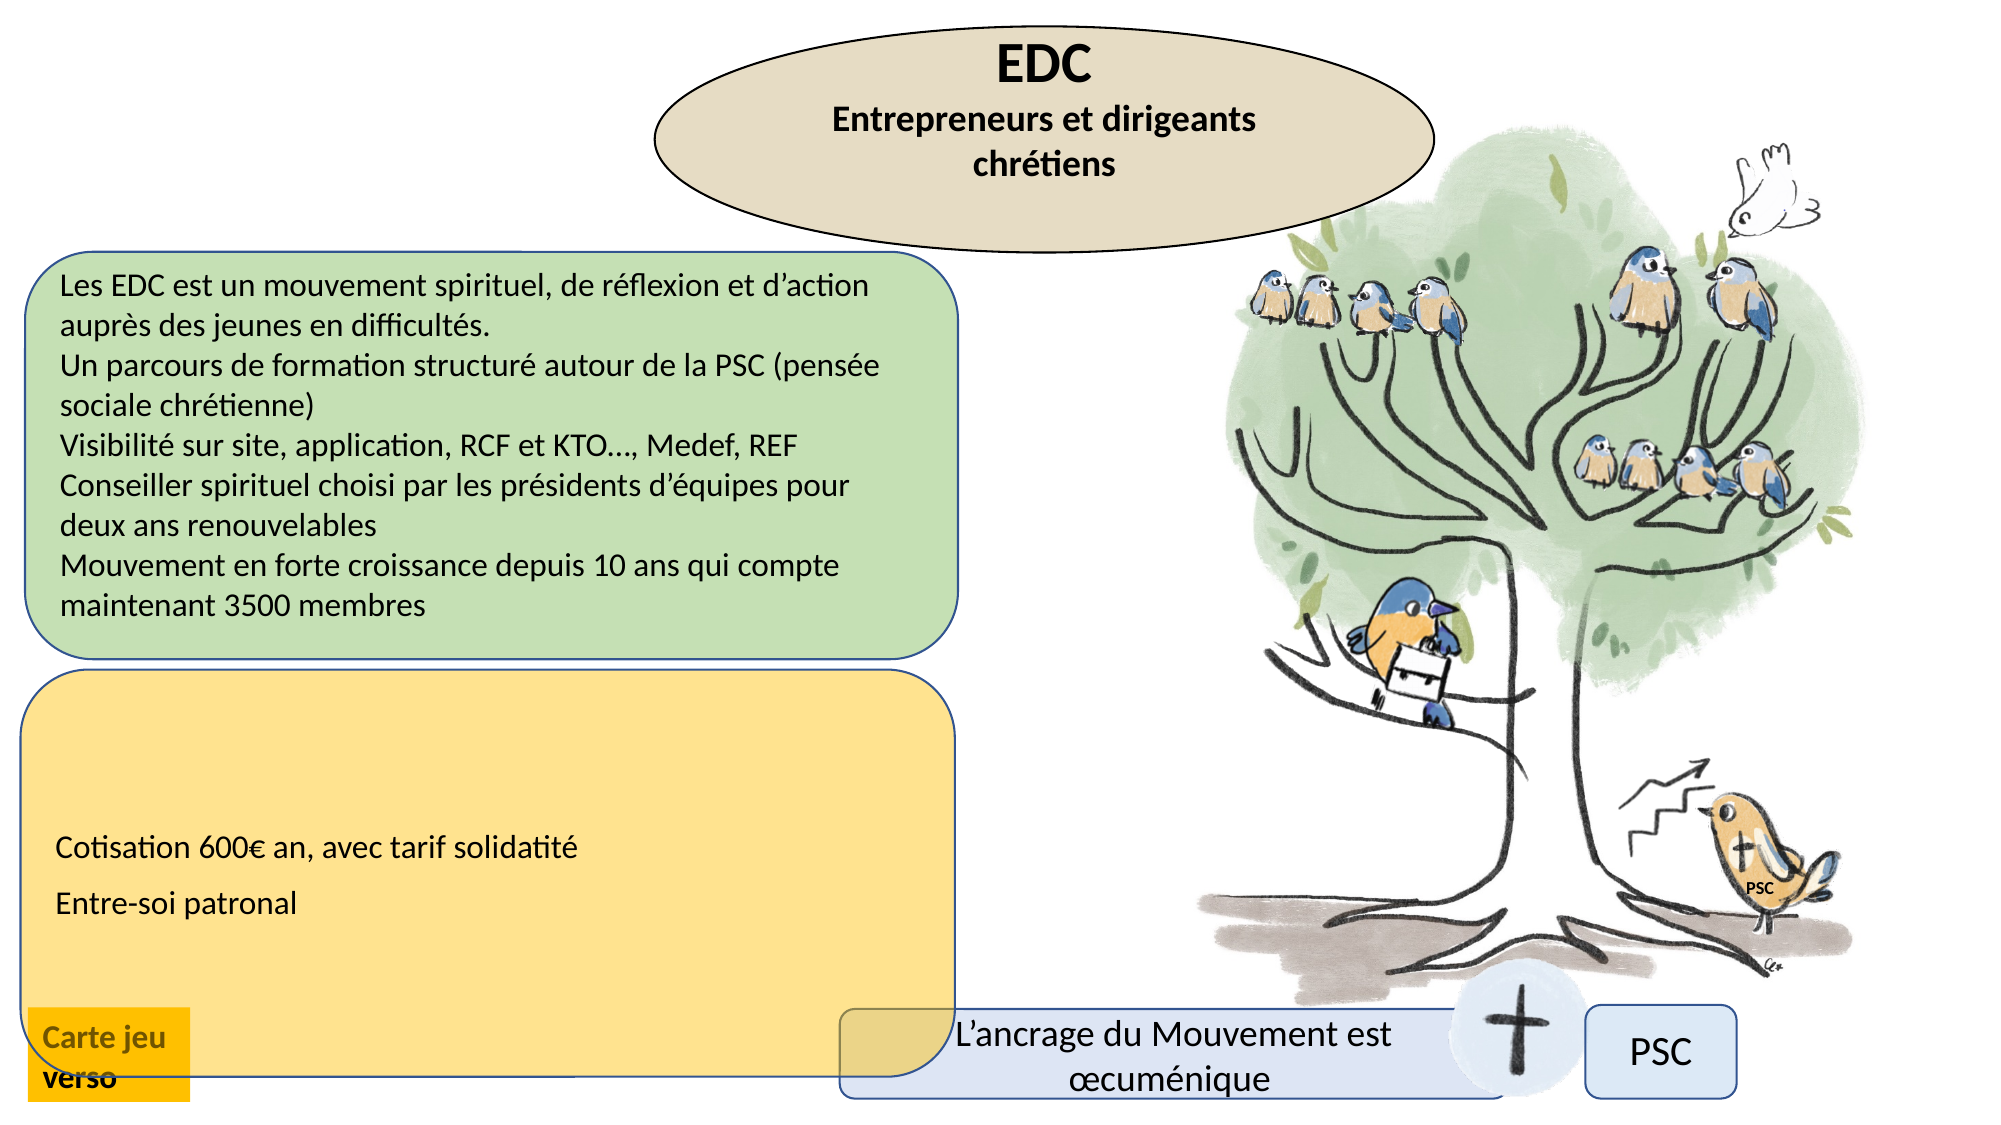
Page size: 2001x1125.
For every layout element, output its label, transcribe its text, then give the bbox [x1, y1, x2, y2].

text_box Carte jeu verso [27, 1043, 191, 1102]
text_box Les EDC est un mouvement spirituel, de réflexion et d’action auprès des jeunes en difficultés. Un parcours de formation structuré autour de la PSC (pensée sociale chrétienne) Visibilité sur site, application, RCF et KTO…, Medef, REF Conseiller spirituel choisi par les présidents d’équipes pour deux ans renouvelables Mouvement en forte croissance depuis 10 ans qui compte maintenant 3500 membres [23, 250, 960, 661]
text_box Cotisation 600€ an, avec tarif solidatité Entre-soi patronal [19, 668, 956, 1078]
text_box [1684, 750, 1878, 968]
picture [1171, 31, 1913, 1125]
text_box L’ancrage du Mouvement est œcuménique [838, 1007, 1171, 1100]
text_box EDC Entrepreneurs et dirigeants chrétiens [653, 25, 1171, 254]
